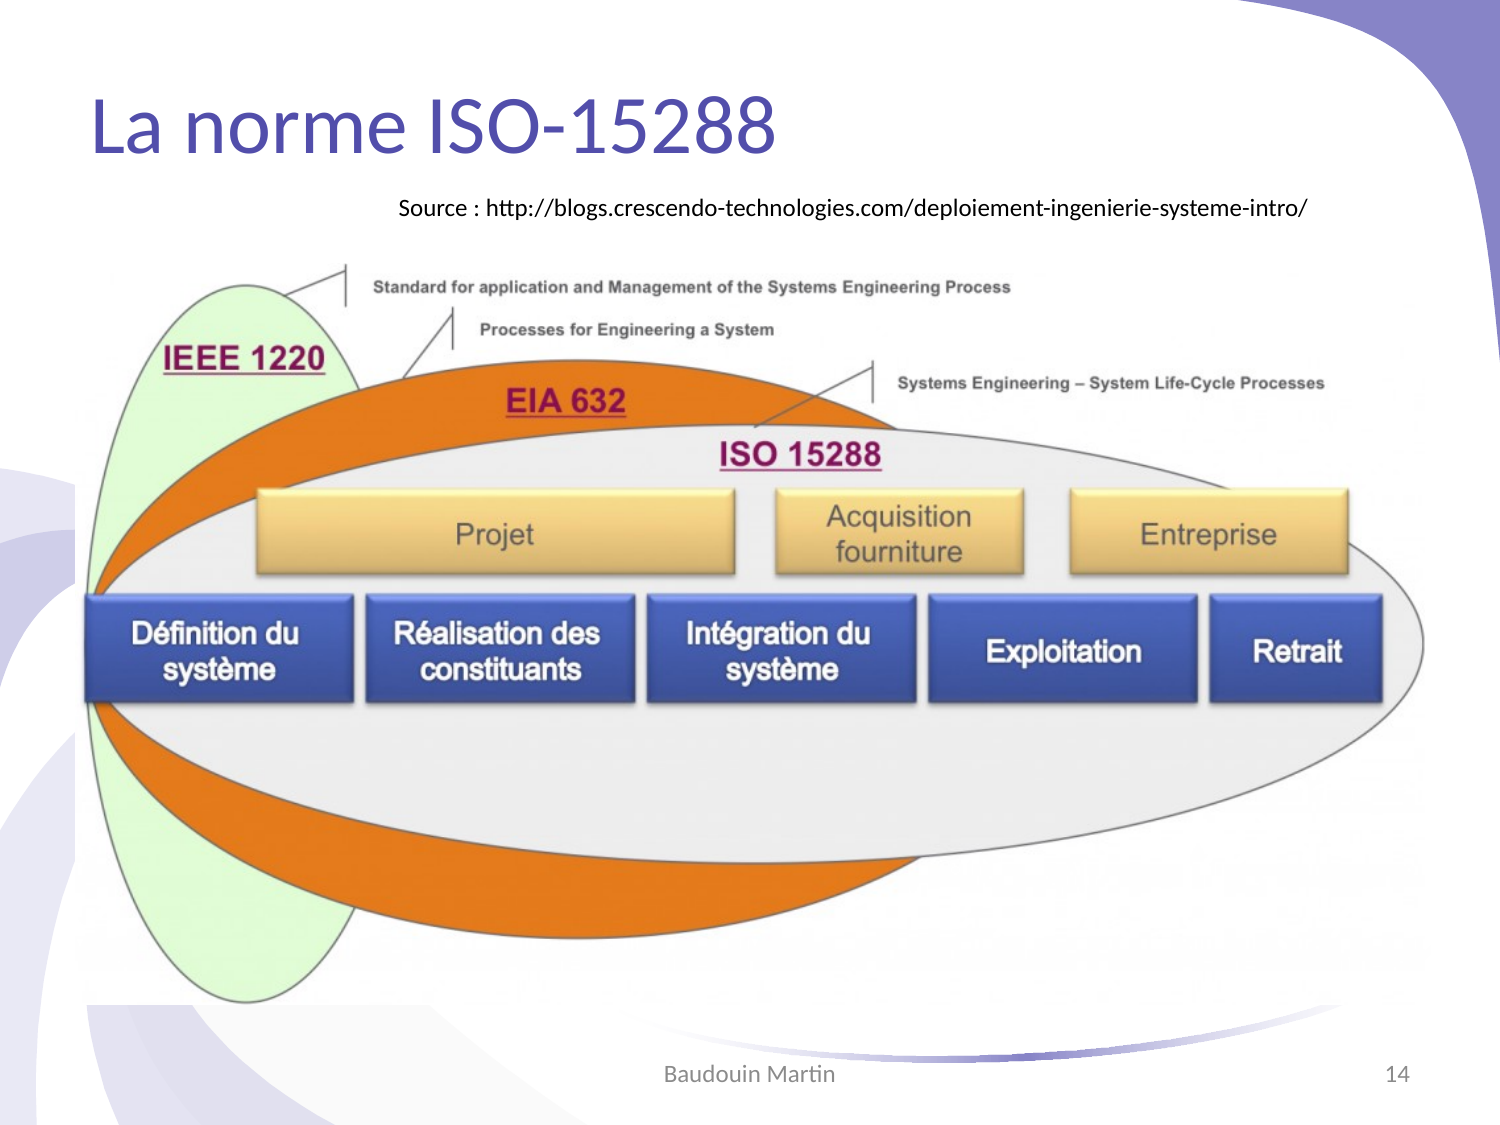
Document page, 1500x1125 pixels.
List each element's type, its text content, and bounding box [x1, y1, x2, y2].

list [74, 262, 1426, 1005]
title La norme ISO-15288 [75, 45, 1425, 197]
text_box Source : http://blogs.crescendo-technologies.com/deploiement-ingenierie-systeme-intro/ [383, 184, 1382, 230]
footer Baudouin Martin [512, 1042, 988, 1103]
slide_number 14 [1074, 1042, 1425, 1103]
